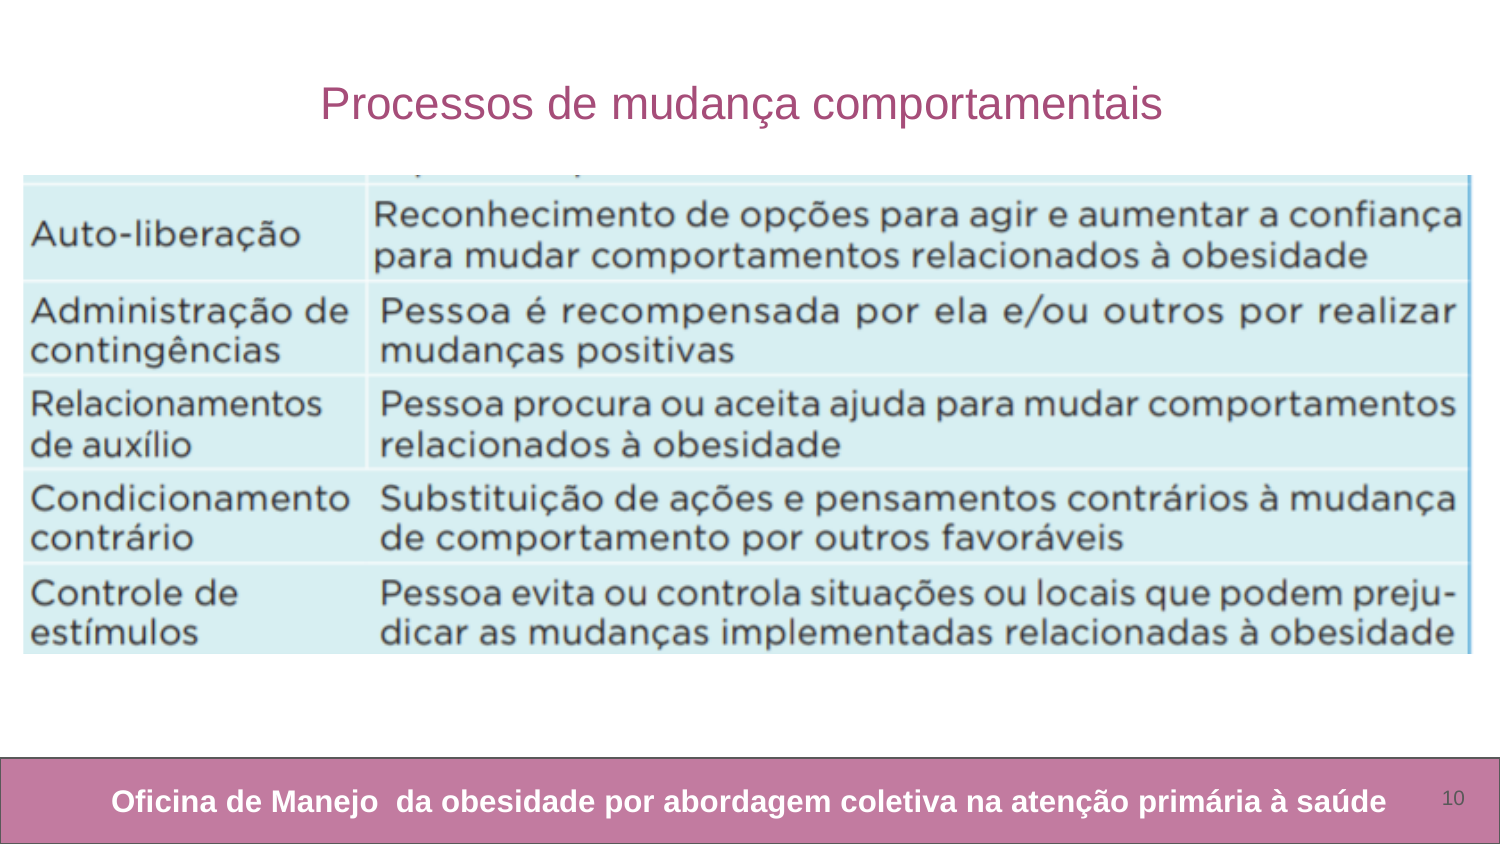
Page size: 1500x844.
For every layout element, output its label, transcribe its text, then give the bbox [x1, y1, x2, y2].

picture [23, 175, 1477, 655]
title Processos de mudança comportamentais [305, 58, 1195, 153]
slide_number ‹#› [1389, 764, 1480, 830]
